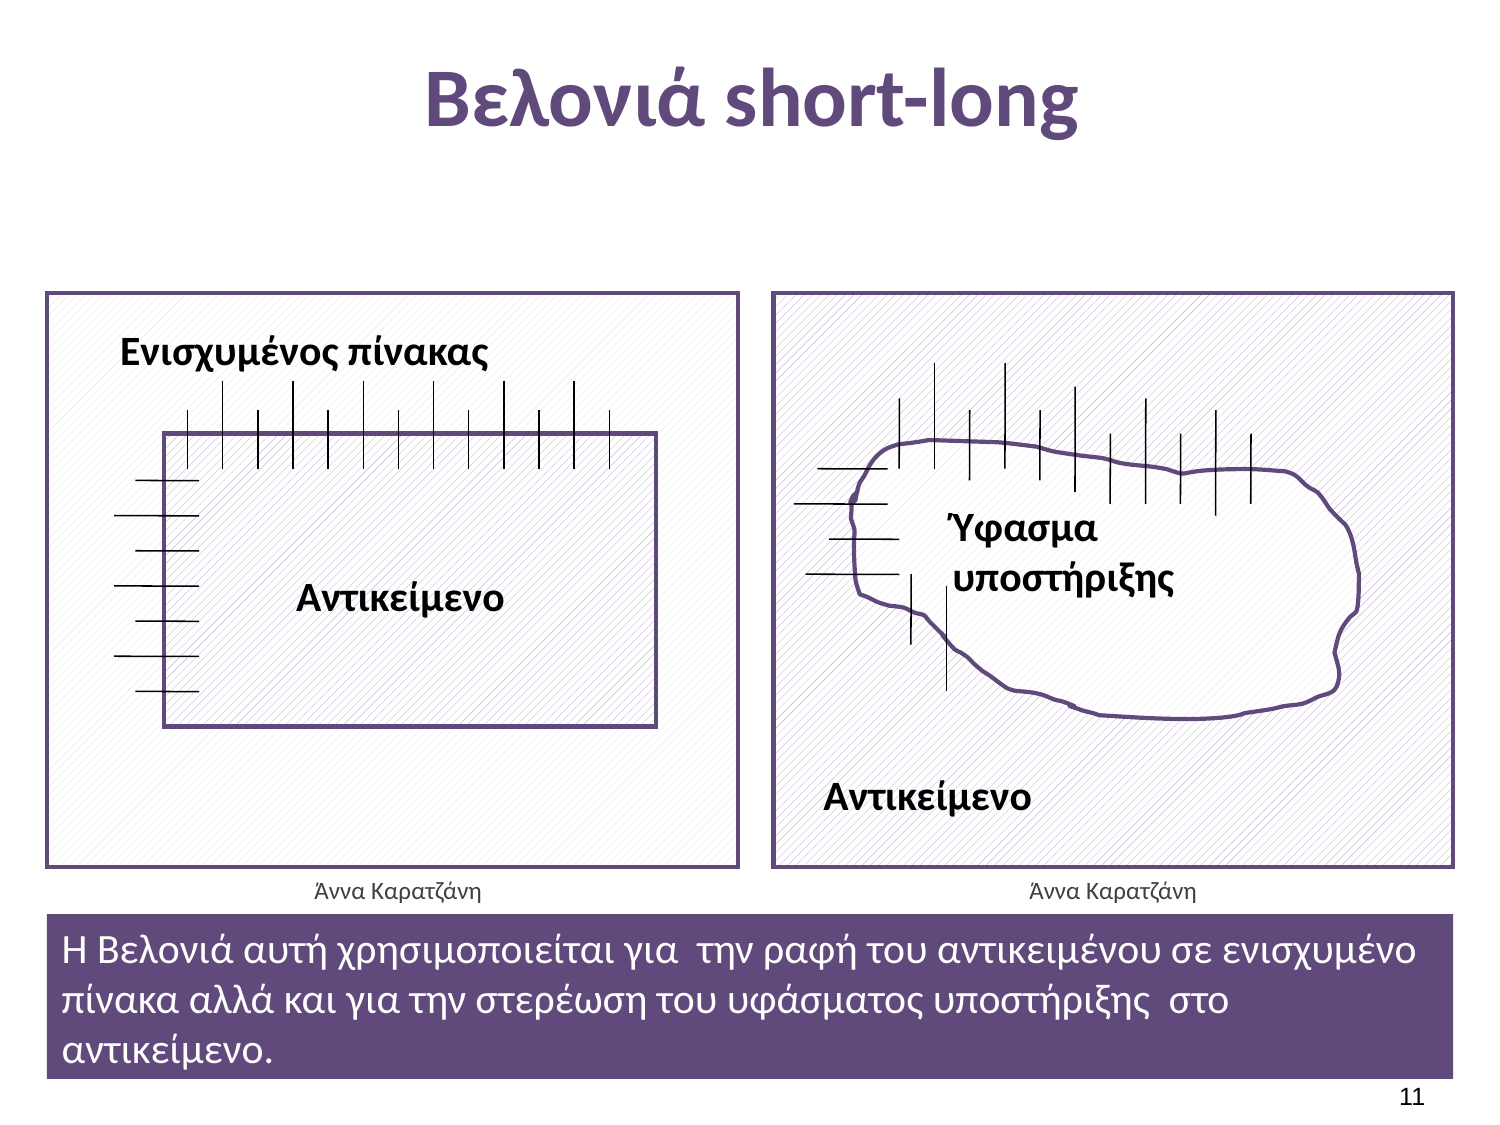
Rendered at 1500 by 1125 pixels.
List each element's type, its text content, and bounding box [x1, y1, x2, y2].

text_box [46, 292, 739, 868]
slide_number 10 [1090, 1079, 1441, 1125]
text_box Άννα Καρατζάνη [163, 876, 633, 912]
text_box Η Βελονιά αυτή χρησιμοποιείται για την ραφή του αντικειμένου σε ενισχυμένο πίνακα αλλά και για την στερέωση του υφάσματος υποστήριξης στο αντικείμενο. [46, 914, 1454, 1079]
title Βελονιά short-long [76, 19, 1427, 169]
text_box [773, 292, 1454, 868]
text_box Άννα Καρατζάνη [878, 876, 1348, 912]
